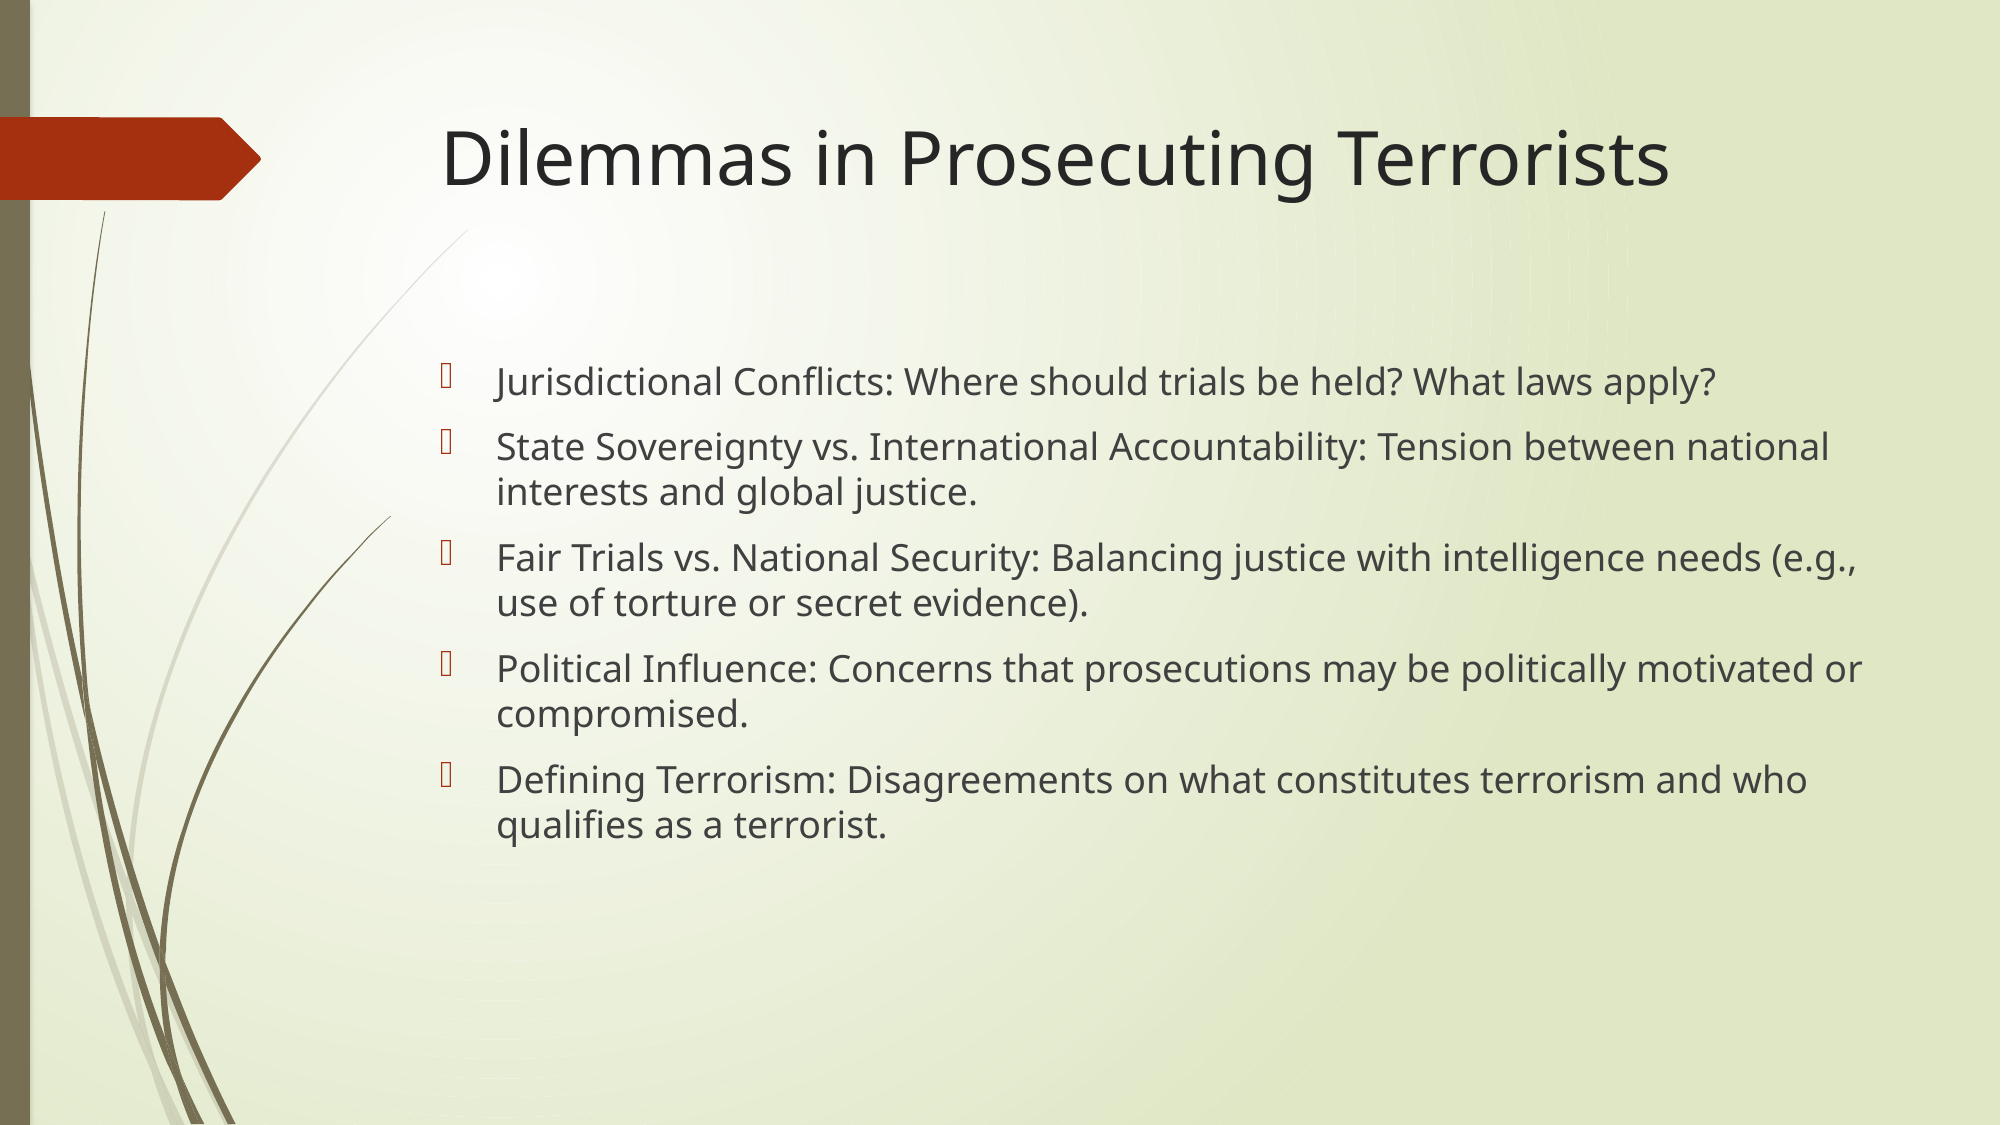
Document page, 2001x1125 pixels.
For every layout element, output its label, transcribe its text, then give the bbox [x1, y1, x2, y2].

title Dilemmas in Prosecuting Terrorists [425, 102, 1888, 313]
list Jurisdictional Conflicts: Where should trials be held? What laws apply? State Sovereignty vs. International Accountability: Tension between national interests and global justice. Fair Trials vs. National Security: Balancing justice with intelligence needs (e.g., use of torture or secret evidence). Political Influence: Concerns that prosecutions may be politically motivated or compromised. Defining Terrorism: Disagreements on what constitutes terrorism and who qualifies as a terrorist. [424, 350, 1888, 970]
